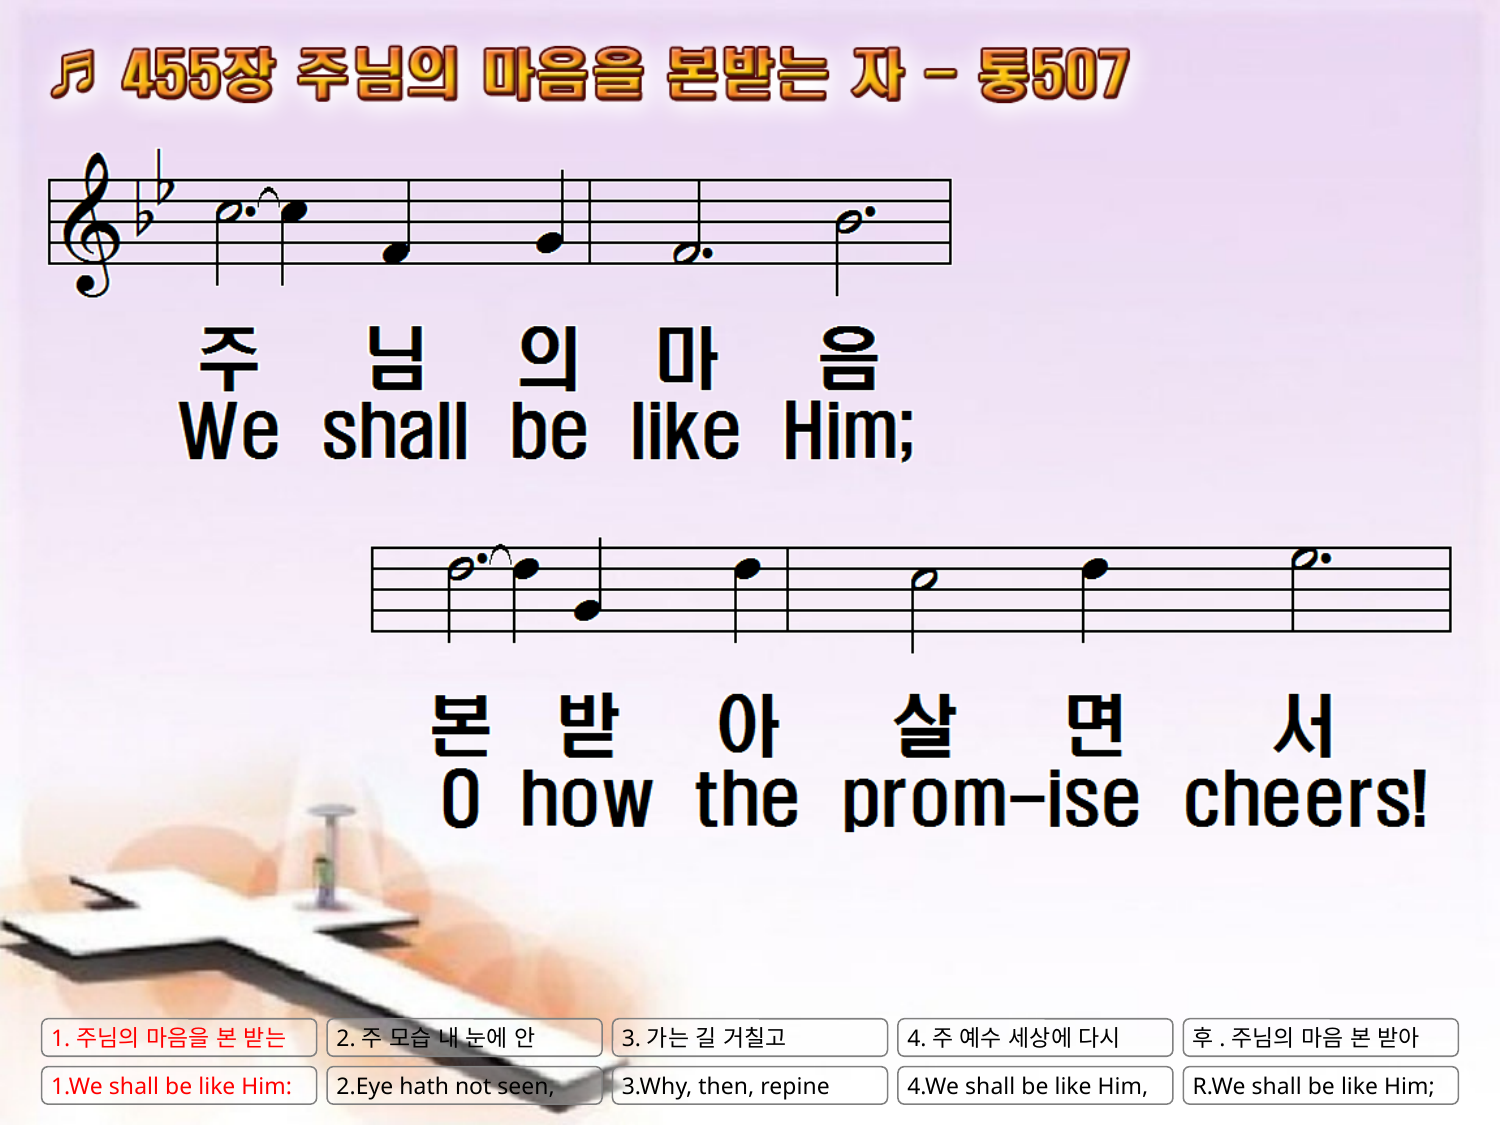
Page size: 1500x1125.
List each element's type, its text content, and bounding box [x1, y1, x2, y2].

text_box 후.주님의 마음 본 받아 [1183, 1018, 1459, 1057]
text_box 1.We shall be like Him: [41, 1066, 317, 1105]
text_box 2.주 모습 내 눈에 안 [327, 1018, 603, 1057]
text_box 3.가는 길 거칠고 [612, 1018, 888, 1057]
text_box 1.주님의 마음을 본 받는 [41, 1018, 317, 1057]
picture [0, 0, 1500, 1125]
text_box 4.주 예수 세상에 다시 [897, 1018, 1173, 1057]
text_box 3.Why, then, repine [612, 1066, 888, 1105]
text_box R.We shall be like Him; [1183, 1066, 1459, 1105]
text_box 4.We shall be like Him, [897, 1066, 1173, 1105]
text_box 2.Eye hath not seen, [327, 1066, 603, 1105]
